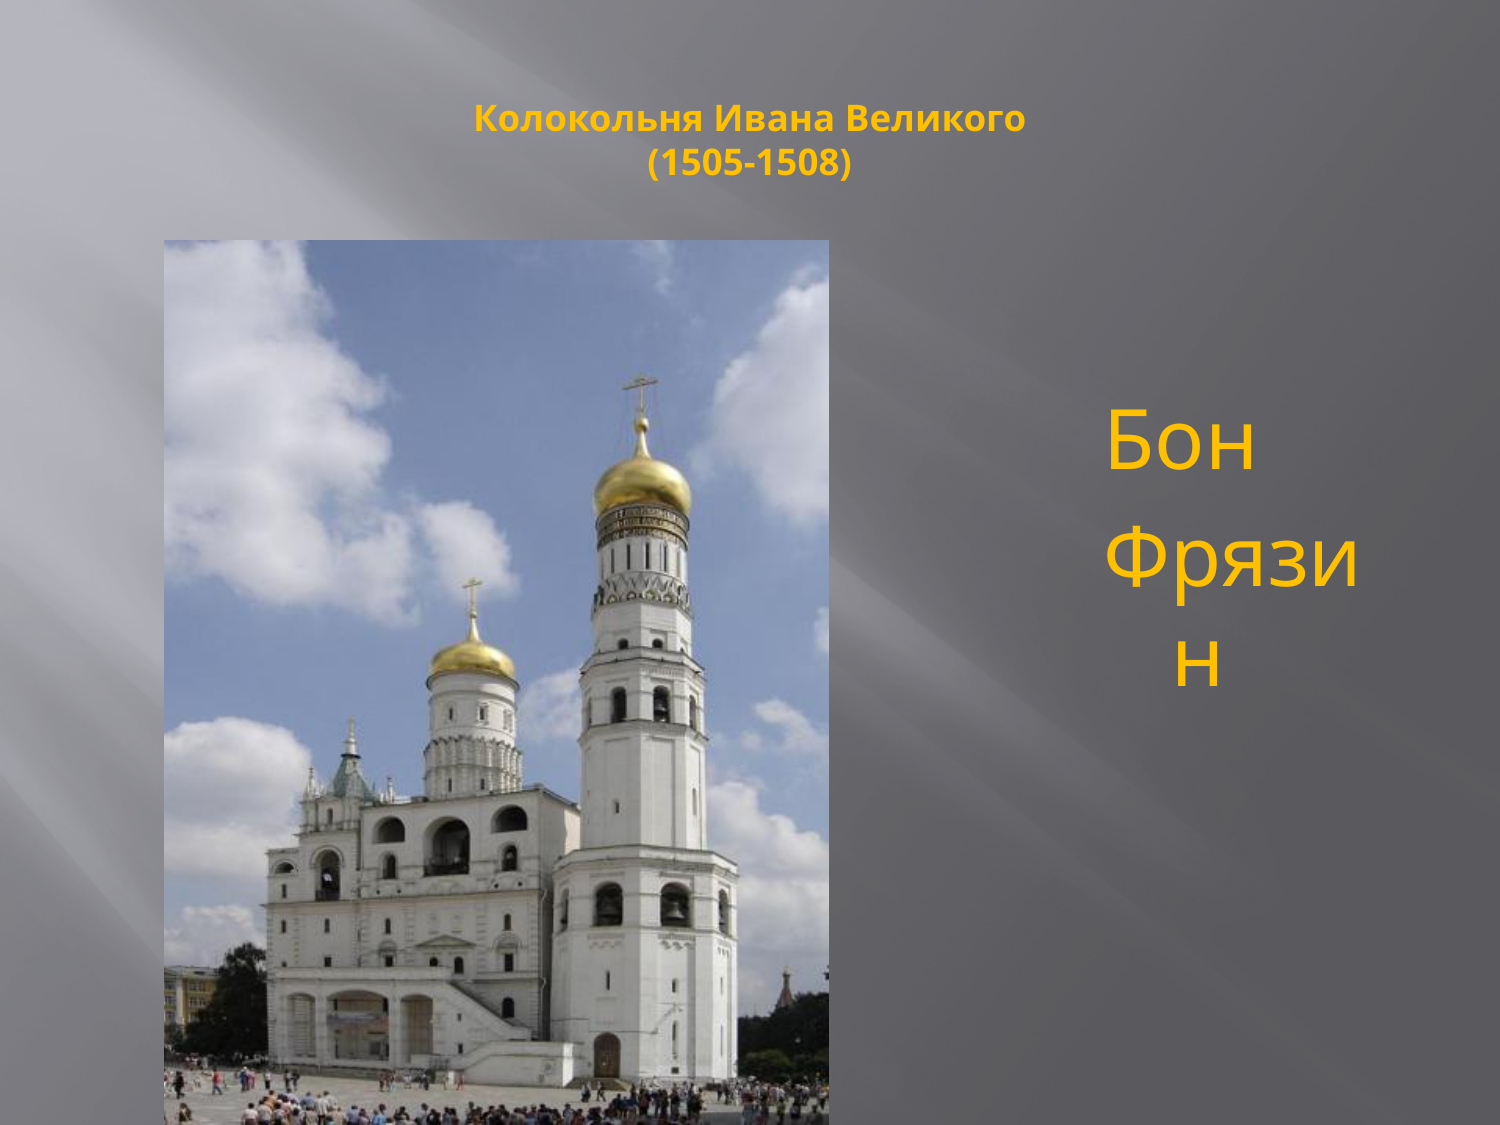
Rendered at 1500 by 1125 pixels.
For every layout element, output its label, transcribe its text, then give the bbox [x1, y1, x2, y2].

title Колокольня Ивана Великого (1505-1508) [75, 45, 1425, 233]
list Бон Фрязин [1066, 262, 1425, 1035]
picture [163, 240, 829, 1125]
